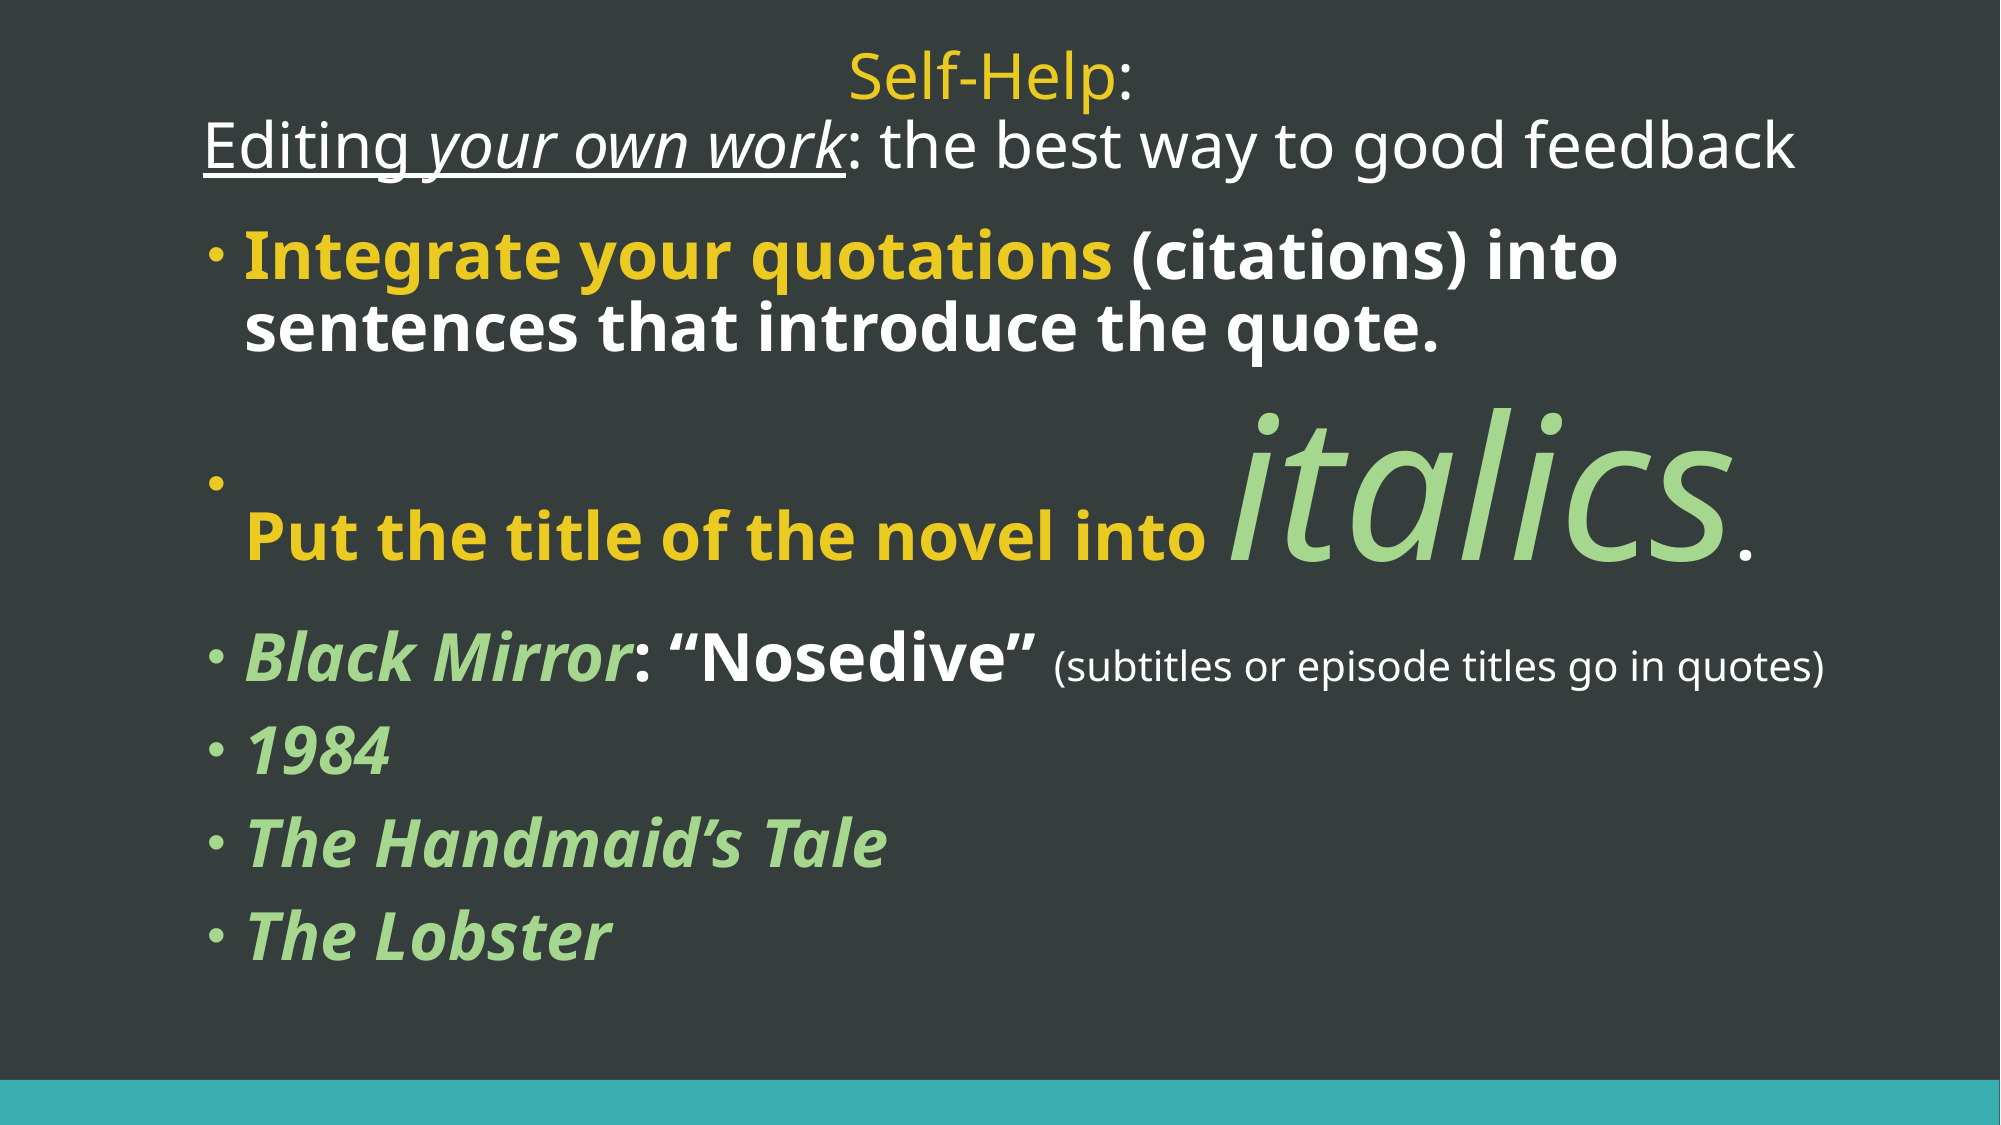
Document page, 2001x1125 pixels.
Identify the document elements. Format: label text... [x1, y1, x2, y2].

list Integrate your quotations (citations) into sentences that introduce the quote. Put the title of the novel into italics. Black Mirror: “Nosedive” (subtitles or episode titles go in quotes) 1984 The Handmaid’s Tale The Lobster [132, 214, 1868, 1050]
title Self-Help: Editing your own work: the best way to good feedback [132, 12, 1868, 214]
